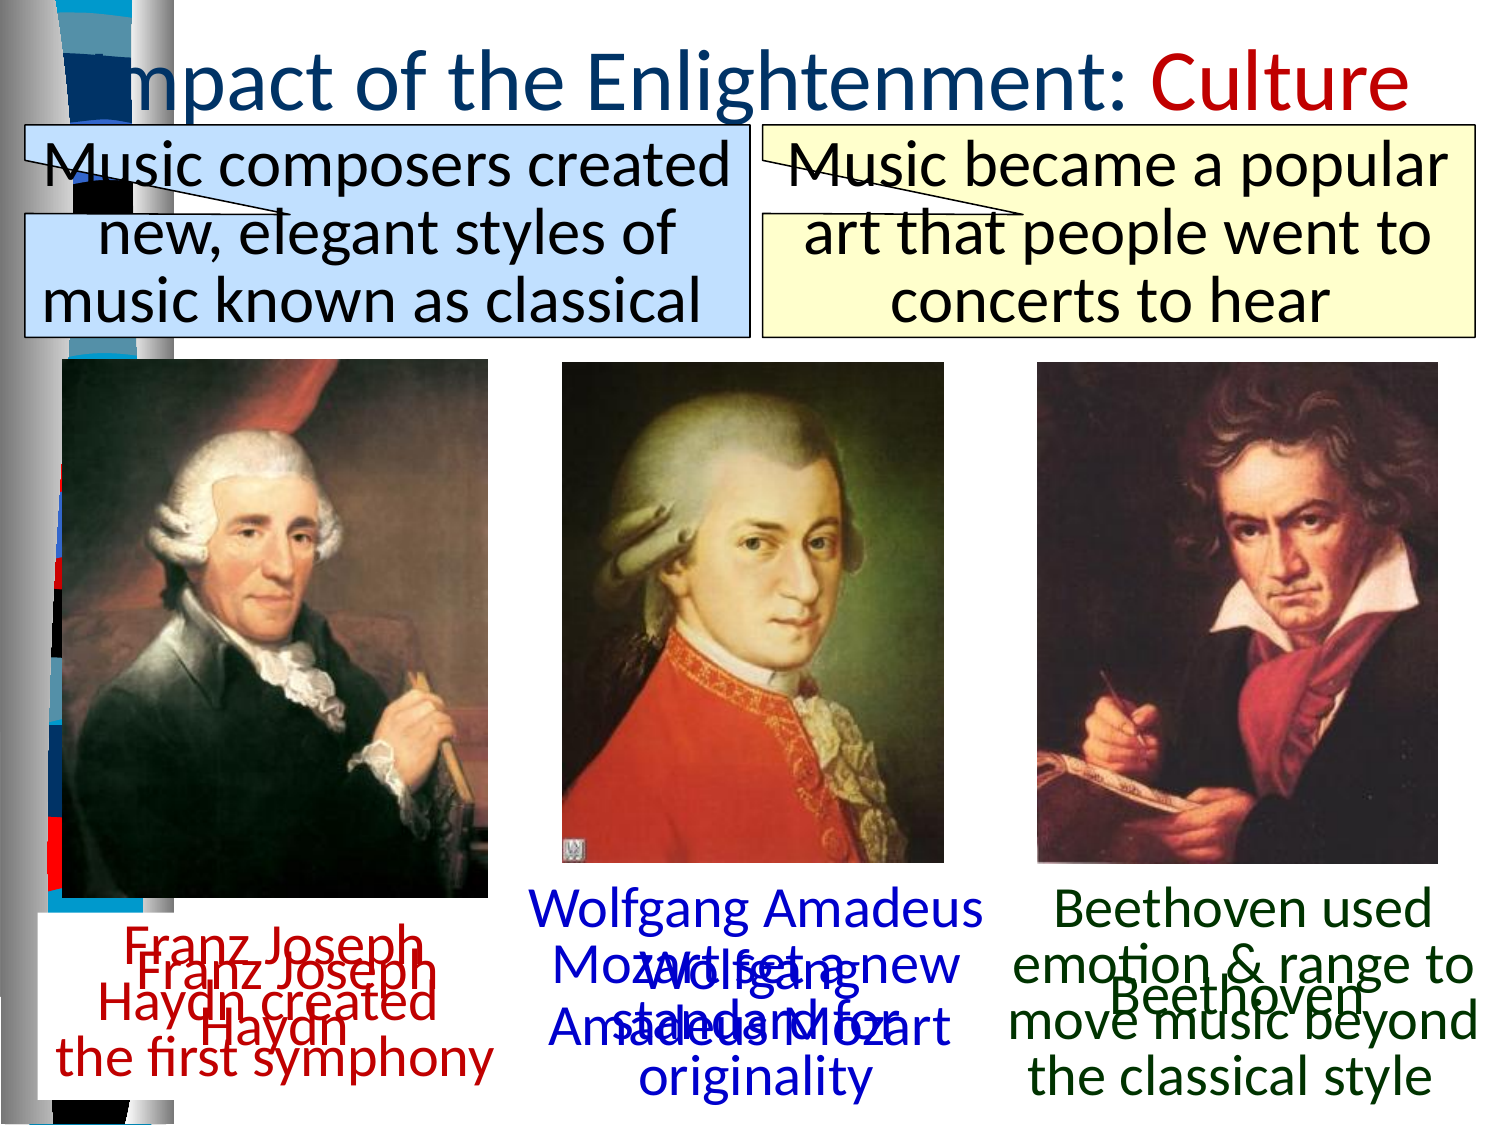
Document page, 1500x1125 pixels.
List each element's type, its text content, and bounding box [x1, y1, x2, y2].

text_box Music became a popular art that people went to concerts to hear [762, 124, 1476, 338]
picture [1037, 362, 1438, 865]
text_box Wolfgang Amadeus Mozart set a new standard for originality [512, 1063, 987, 1125]
picture [562, 362, 944, 863]
text_box Wolfgang Amadeus Mozart set a new standard for originality [512, 875, 987, 937]
title Impact of the Enlightenment: Culture [37, 0, 1463, 151]
text_box Music composers created new, elegant styles of music known as classical [24, 124, 751, 338]
picture [62, 359, 488, 898]
text_box Franz Joseph Haydn created the first symphony [37, 912, 512, 1100]
text_box Beethoven [999, 962, 1475, 1038]
text_box Beethoven used emotion & range to move music beyond the classical style [987, 875, 1500, 1125]
text_box Wolfgang Amadeus Mozart [512, 937, 988, 1063]
text_box Franz Joseph Haydn [50, 937, 512, 1063]
